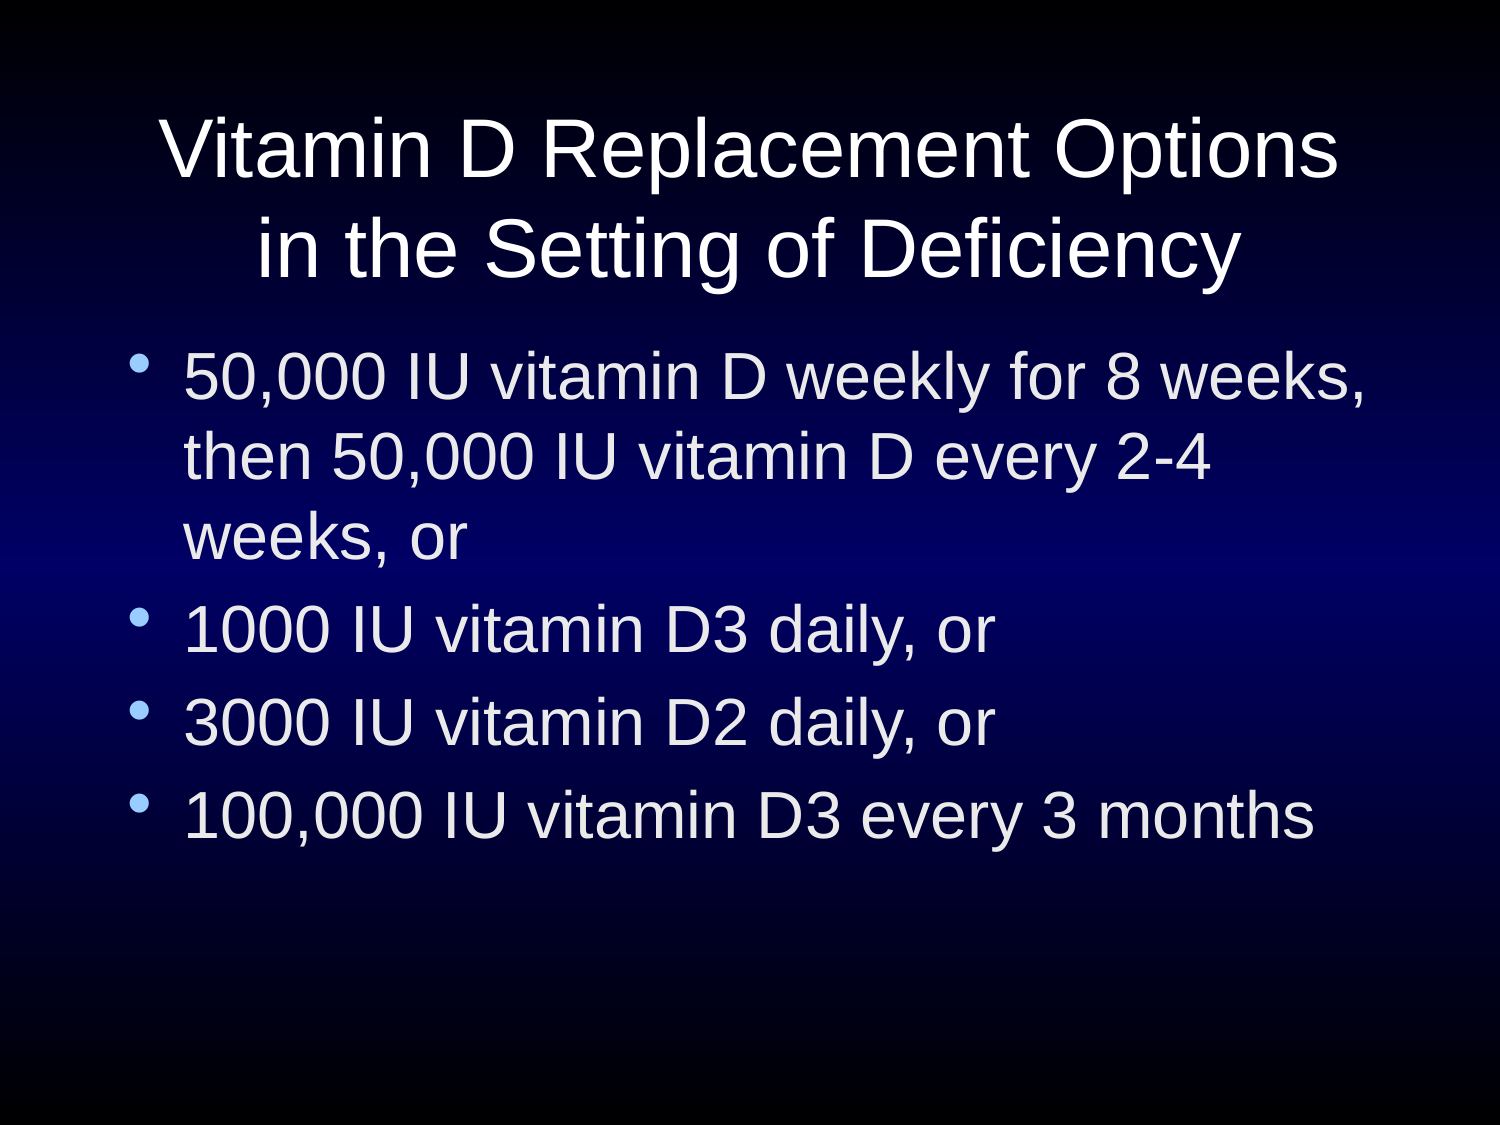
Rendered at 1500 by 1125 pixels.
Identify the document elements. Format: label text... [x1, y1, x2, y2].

list 50,000 IU vitamin D weekly for 8 weeks, then 50,000 IU vitamin D every 2-4 weeks, or 1000 IU vitamin D3 daily, or 3000 IU vitamin D2 daily, or 100,000 IU vitamin D3 every 3 months [112, 324, 1388, 1001]
title Vitamin D Replacement Options in the Setting of Deficiency [112, 99, 1388, 288]
